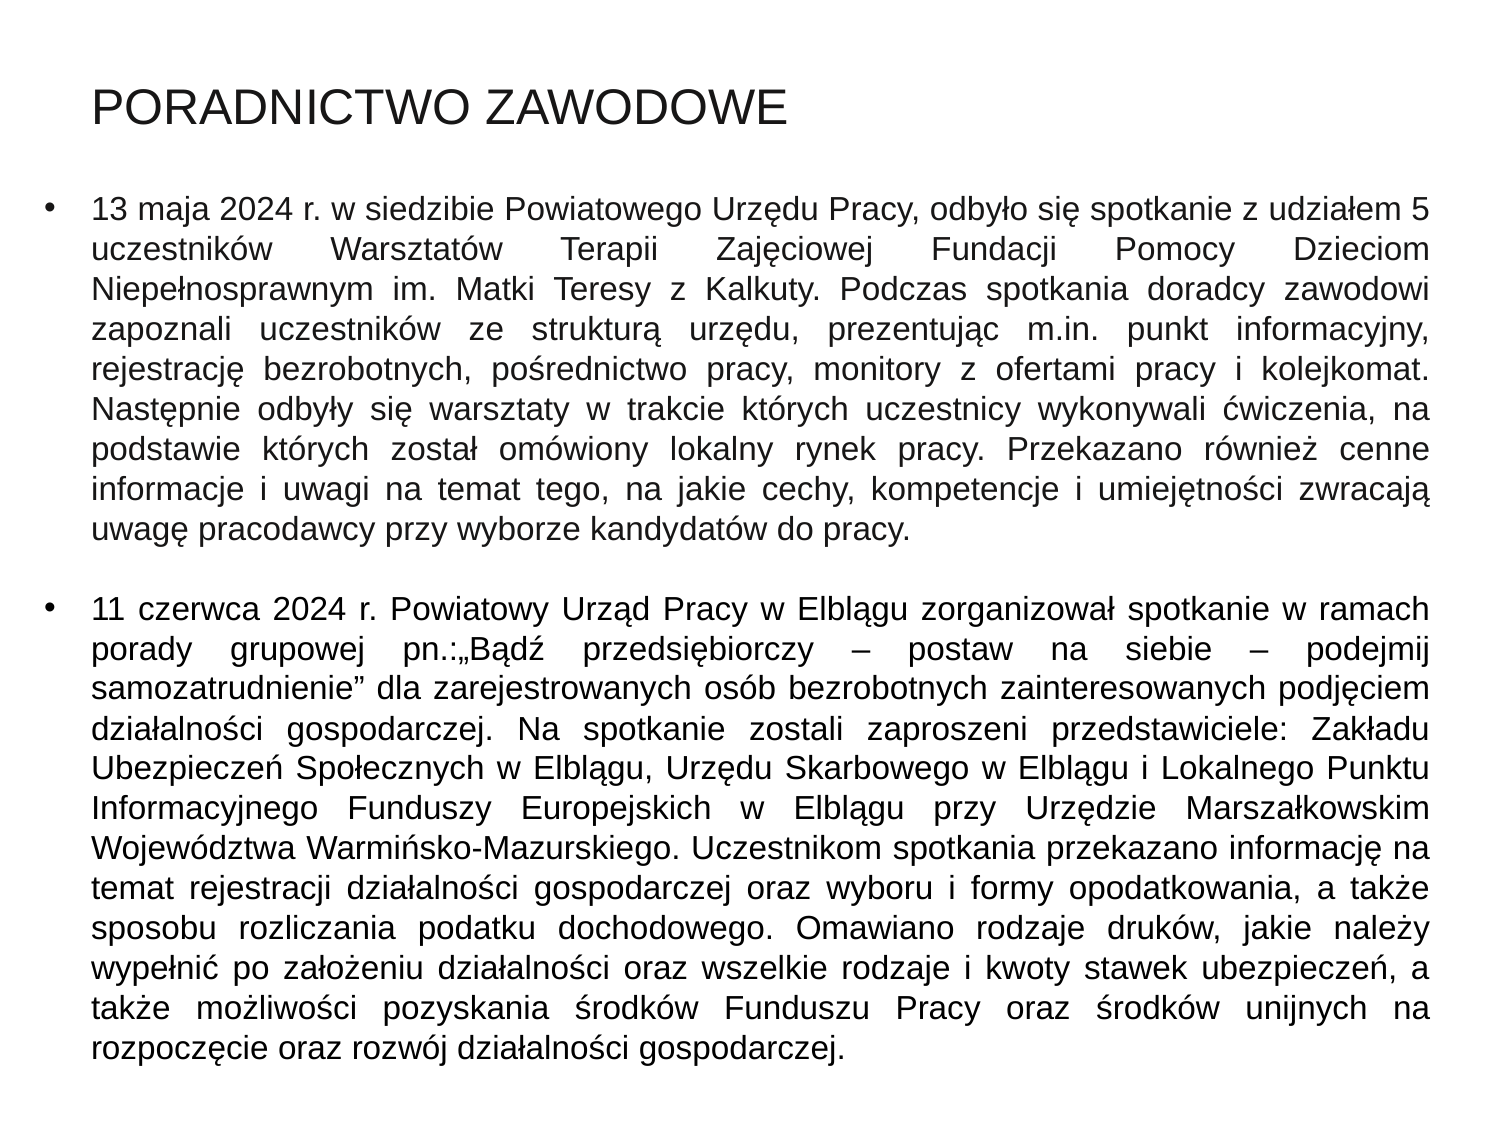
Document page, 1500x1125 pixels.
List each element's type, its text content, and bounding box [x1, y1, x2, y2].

text_box 13 maja 2024 r. w siedzibie Powiatowego Urzędu Pracy, odbyło się spotkanie z udziałem 5 uczestników Warsztatów Terapii Zajęciowej Fundacji Pomocy Dzieciom Niepełnosprawnym im. Matki Teresy z Kalkuty. Podczas spotkania doradcy zawodowi zapoznali uczestników ze strukturą urzędu, prezentując m.in. punkt informacyjny, rejestrację bezrobotnych, pośrednictwo pracy, monitory z ofertami pracy i kolejkomat. Następnie odbyły się warsztaty w trakcie których uczestnicy wykonywali ćwiczenia, na podstawie których został omówiony lokalny rynek pracy. Przekazano również cenne informacje i uwagi na temat tego, na jakie cechy, kompetencje i umiejętności zwracają uwagę pracodawcy przy wyborze kandydatów do pracy. 11 czerwca 2024 r. Powiatowy Urząd Pracy w Elblągu zorganizował spotkanie w ramach porady grupowej pn.:„Bądź przedsiębiorczy – postaw na siebie – podejmij samozatrudnienie” dla zarejestrowanych osób bezrobotnych zainteresowanych podjęciem działalności gospodarczej. Na spotkanie zostali zaproszeni przedstawiciele: Zakładu Ubezpieczeń Społecznych w Elblągu, Urzędu Skarbowego w Elblągu i Lokalnego Punktu Informacyjnego Funduszy Europejskich w Elblągu przy Urzędzie Marszałkowskim Województwa Warmińsko-Mazurskiego. Uczestnikom spotkania przekazano informację na temat rejestracji działalności gospodarczej oraz wyboru i formy opodatkowania, a także sposobu rozliczania podatku dochodowego. Omawiano rodzaje druków, jakie należy wypełnić po założeniu działalności oraz wszelkie rodzaje i kwoty stawek ubezpieczeń, a także możliwości pozyskania środków Funduszu Pracy oraz środków unijnych na rozpoczęcie oraz rozwój działalności gospodarczej. [29, 140, 1447, 1125]
text_box PORADNICTWO ZAWODOWE [76, 67, 1146, 140]
